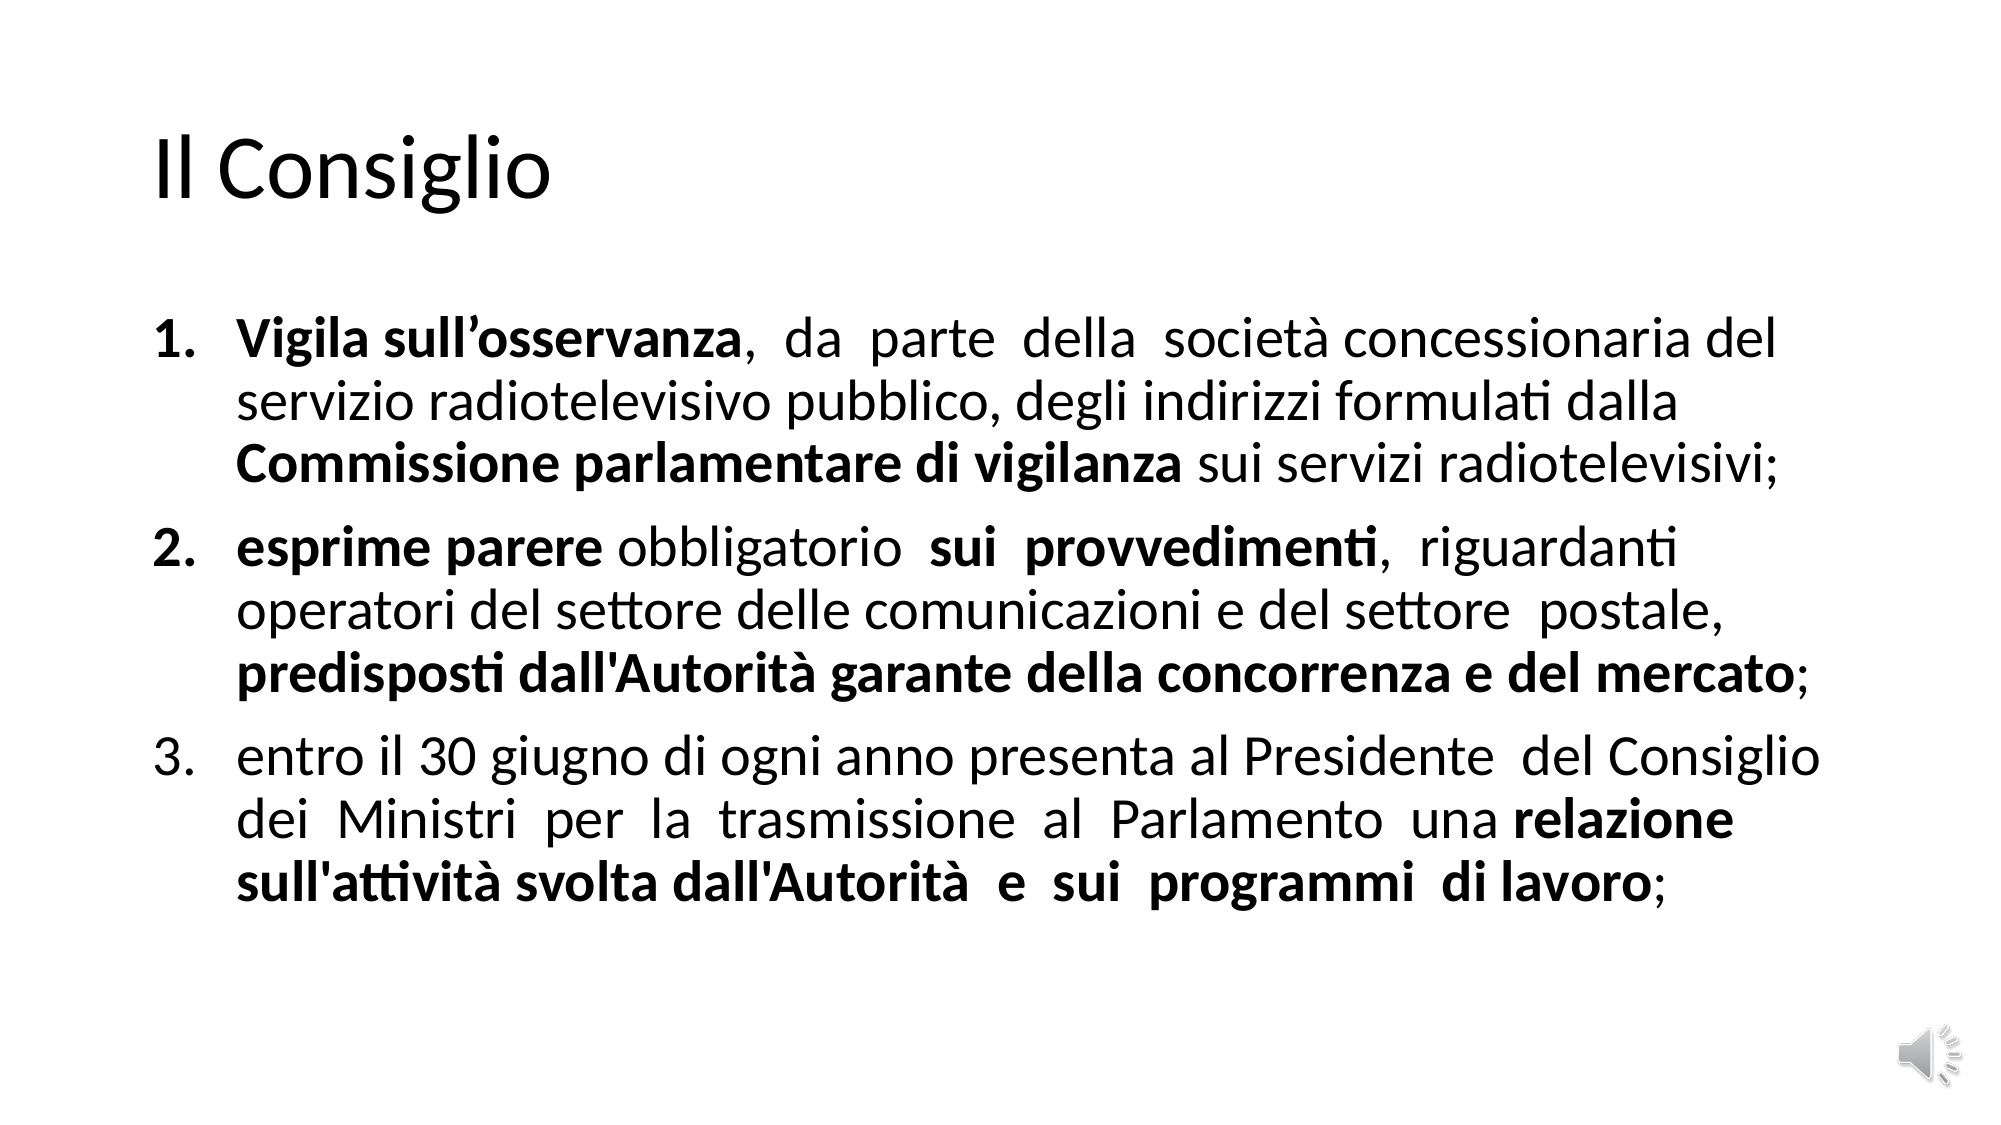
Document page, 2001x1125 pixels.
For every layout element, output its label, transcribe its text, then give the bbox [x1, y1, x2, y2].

list Vigila sull’osservanza, da parte della società concessionaria del servizio radiotelevisivo pubblico, degli indirizzi formulati dalla Commissione parlamentare di vigilanza sui servizi radiotelevisivi; esprime parere obbligatorio sui provvedimenti, riguardanti operatori del settore delle comunicazioni e del settore postale, predisposti dall'Autorità garante della concorrenza e del mercato; entro il 30 giugno di ogni anno presenta al Presidente del Consiglio dei Ministri per la trasmissione al Parlamento una relazione sull'attività svolta dall'Autorità e sui programmi di lavoro; [137, 299, 1863, 1014]
picture [1897, 1022, 1965, 1090]
title Il Consiglio [137, 59, 1863, 278]
